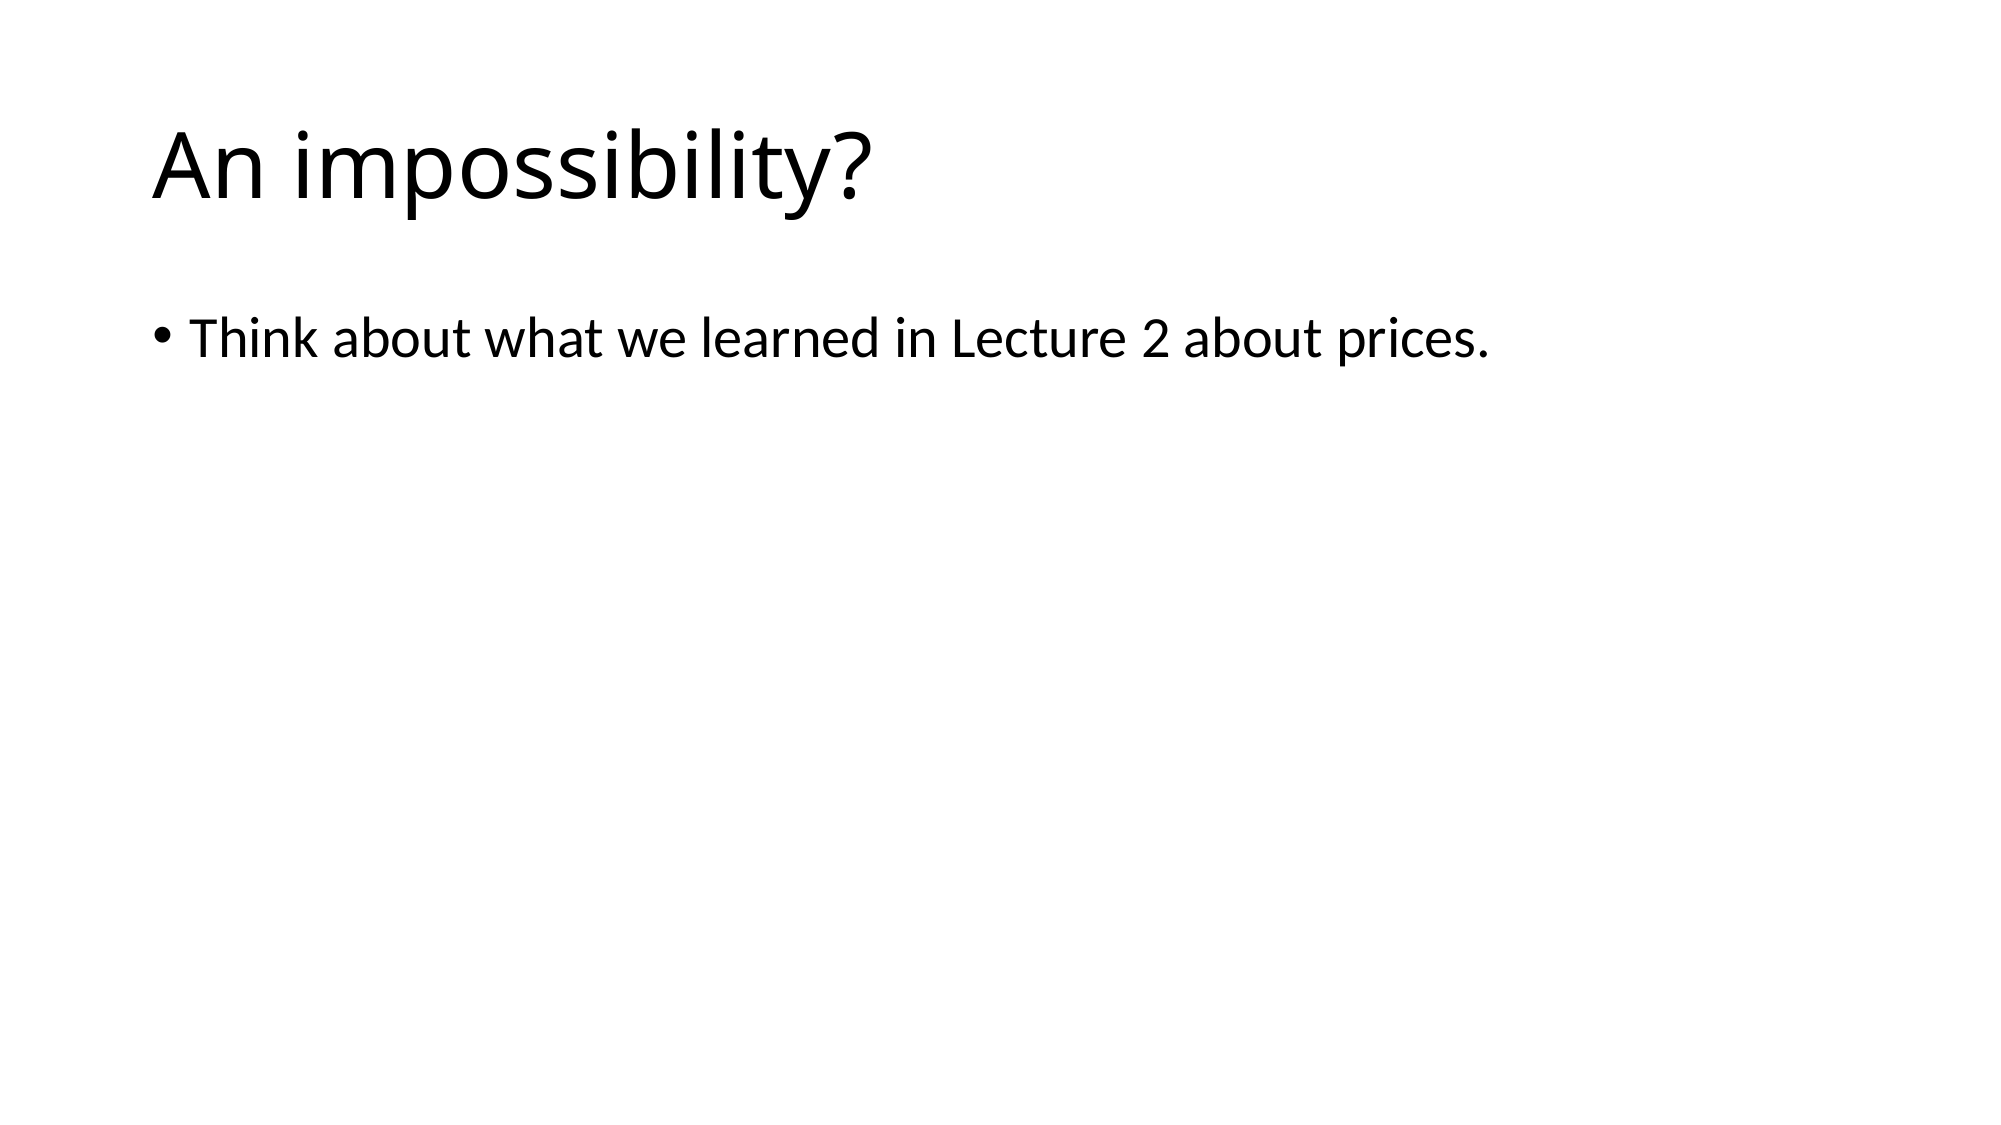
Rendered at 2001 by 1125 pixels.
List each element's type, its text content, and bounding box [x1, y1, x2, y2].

list Think about what we learned in Lecture 2 about prices. [137, 299, 1863, 1014]
title An impossibility? [137, 59, 1863, 278]
